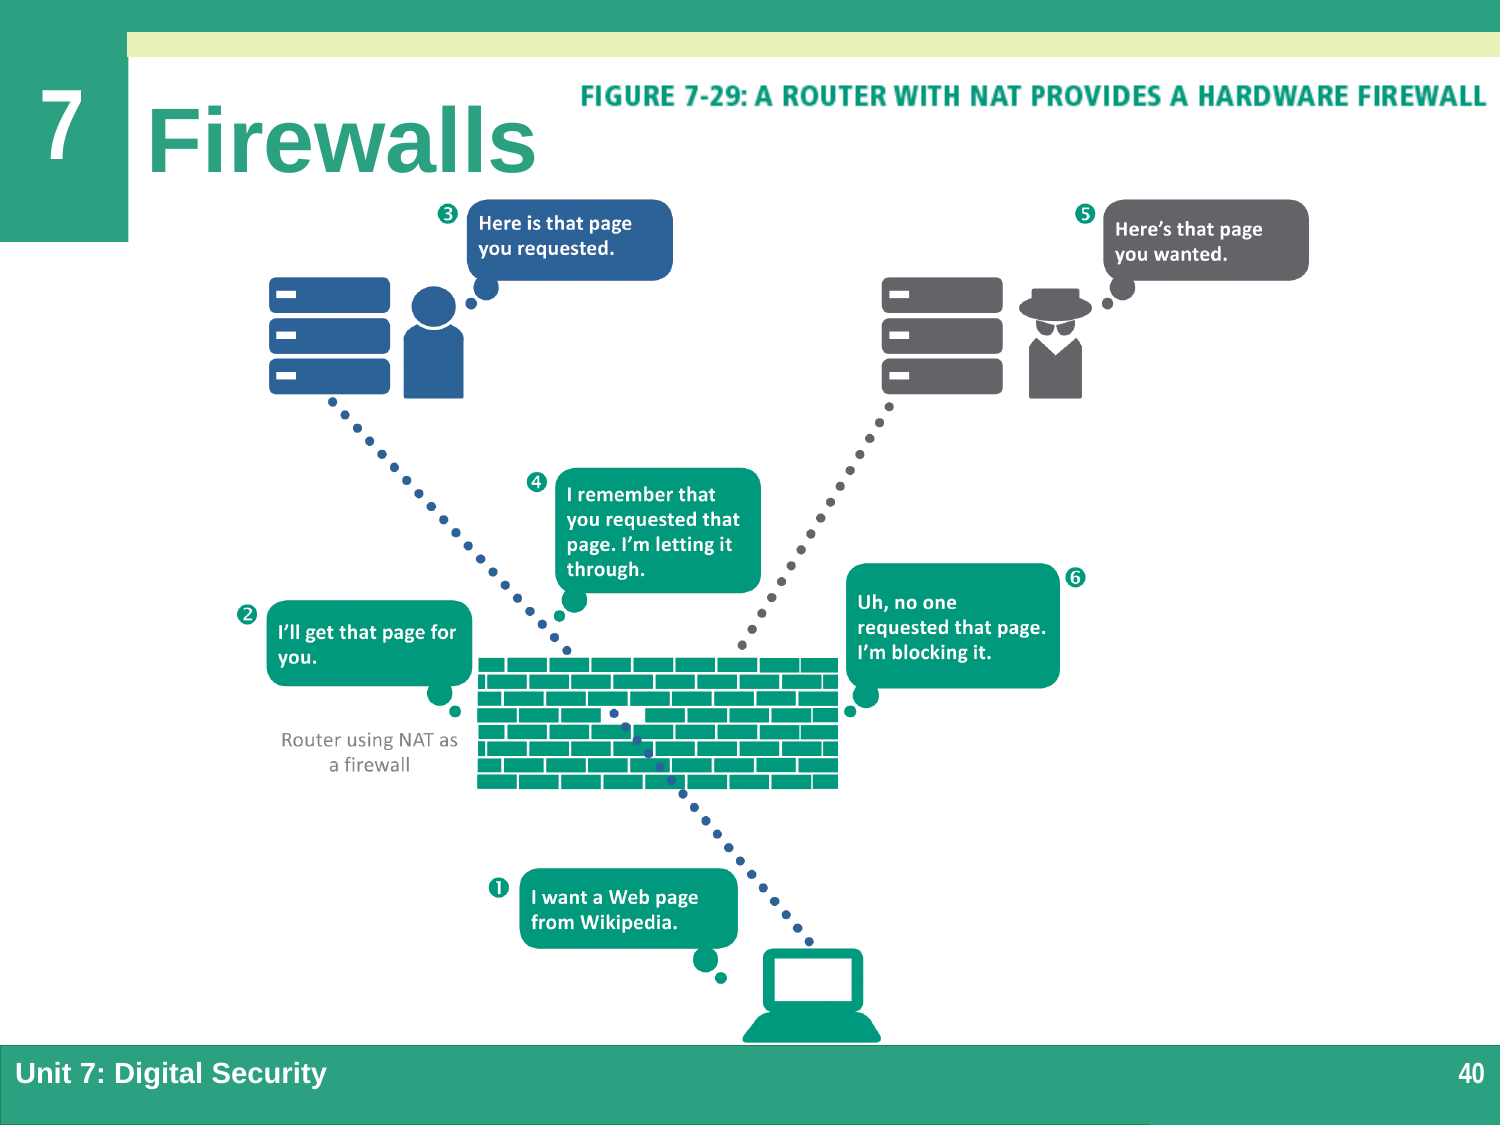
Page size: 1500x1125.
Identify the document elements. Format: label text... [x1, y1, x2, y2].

picture [562, 62, 1500, 123]
footer Unit 7: Digital Security [0, 1046, 1149, 1125]
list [237, 199, 1309, 1043]
title Firewalls [131, 49, 1500, 223]
slide_number 40 [1149, 1046, 1500, 1125]
